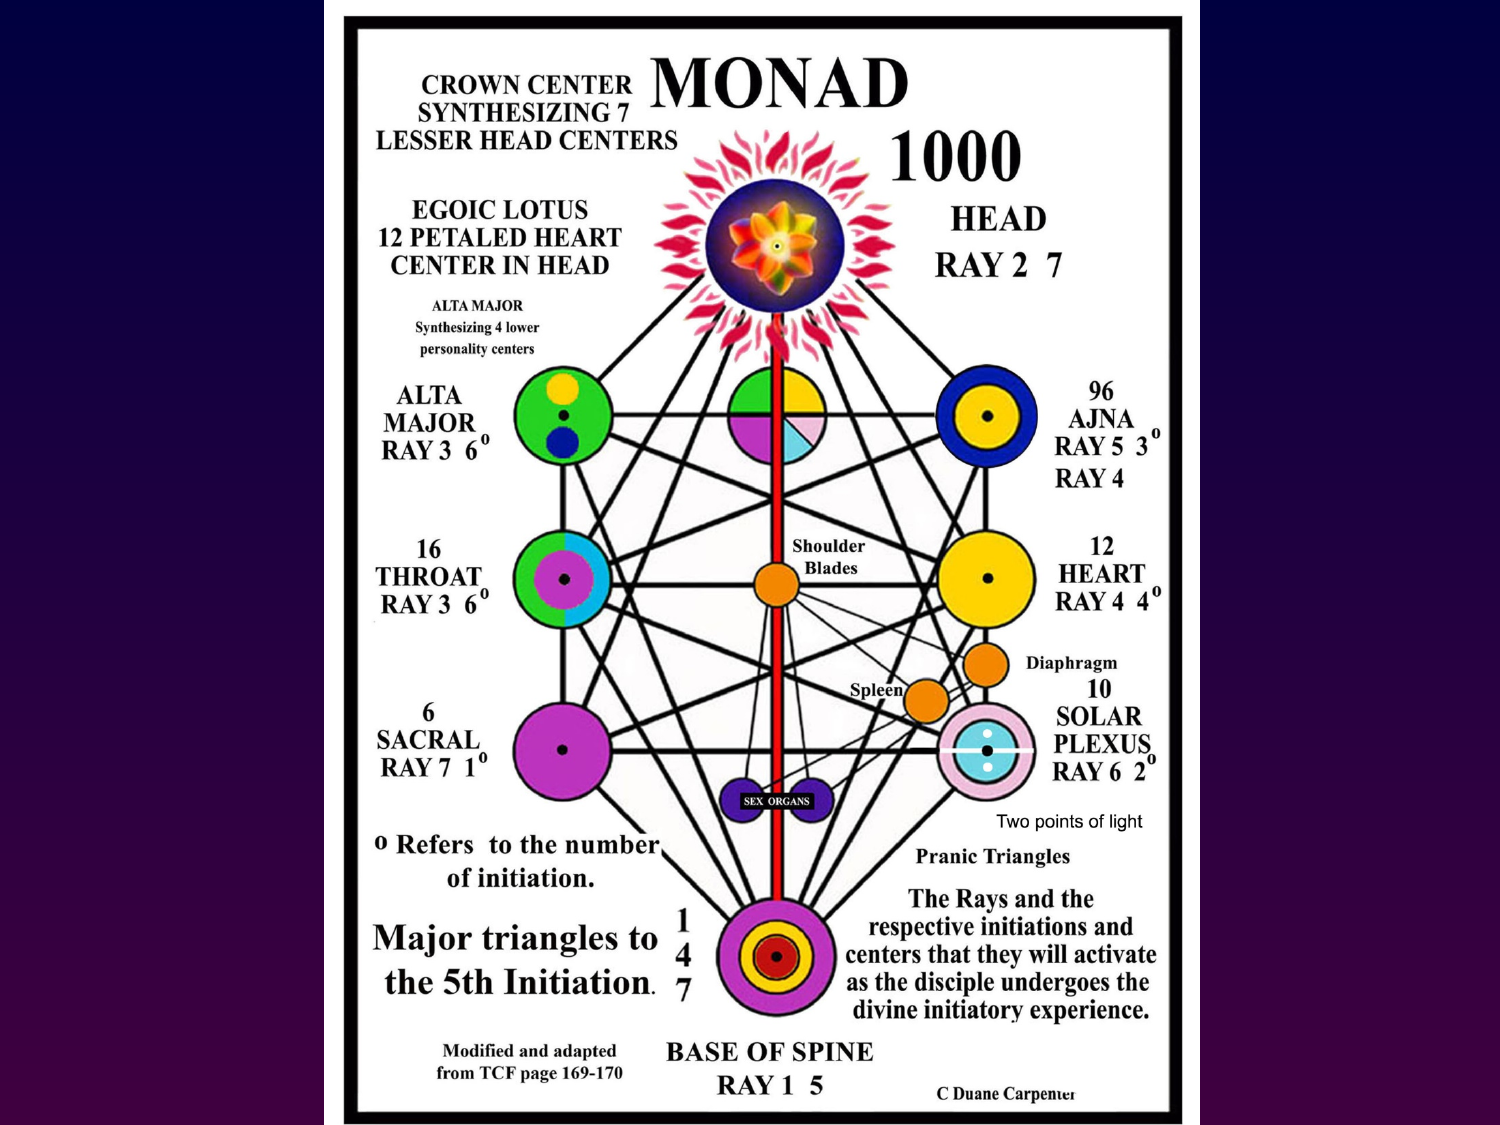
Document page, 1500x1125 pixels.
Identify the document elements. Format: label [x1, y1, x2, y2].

picture [324, 0, 1201, 1125]
